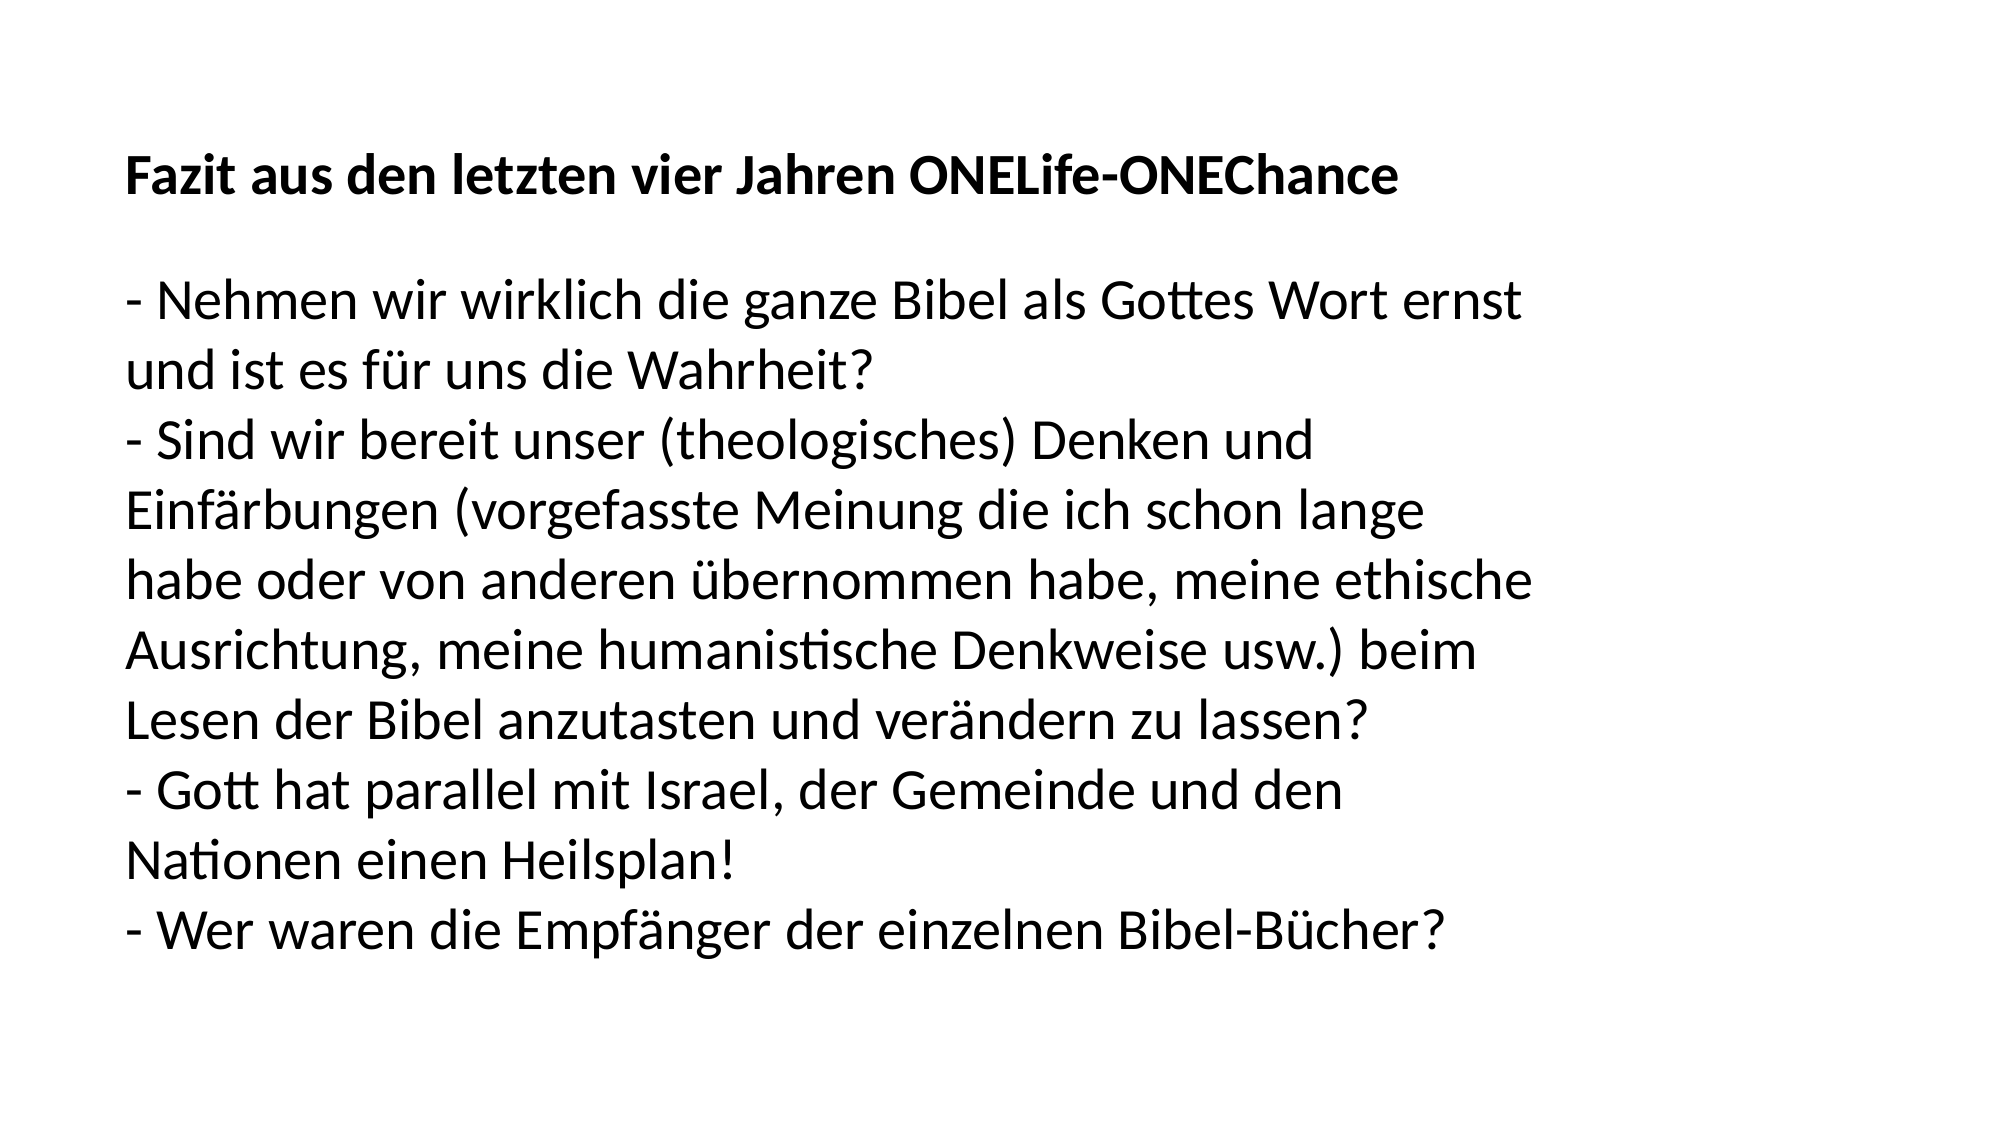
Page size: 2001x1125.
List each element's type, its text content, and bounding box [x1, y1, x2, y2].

text_box - Nehmen wir wirklich die ganze Bibel als Gottes Wort ernst und ist es für uns die Wahrheit? - Sind wir bereit unser (theologisches) Denken und Einfärbungen (vorgefasste Meinung die ich schon lange habe oder von anderen übernommen habe, meine ethische Ausrichtung, meine humanistische Denkweise usw.) beim Lesen der Bibel anzutasten und verändern zu lassen? - Gott hat parallel mit Israel, der Gemeinde und den Nationen einen Heilsplan! - Wer waren die Empfänger der einzelnen Bibel-Bücher? [110, 254, 1571, 969]
text_box Fazit aus den letzten vier Jahren ONELife-ONEChance [110, 128, 1631, 214]
